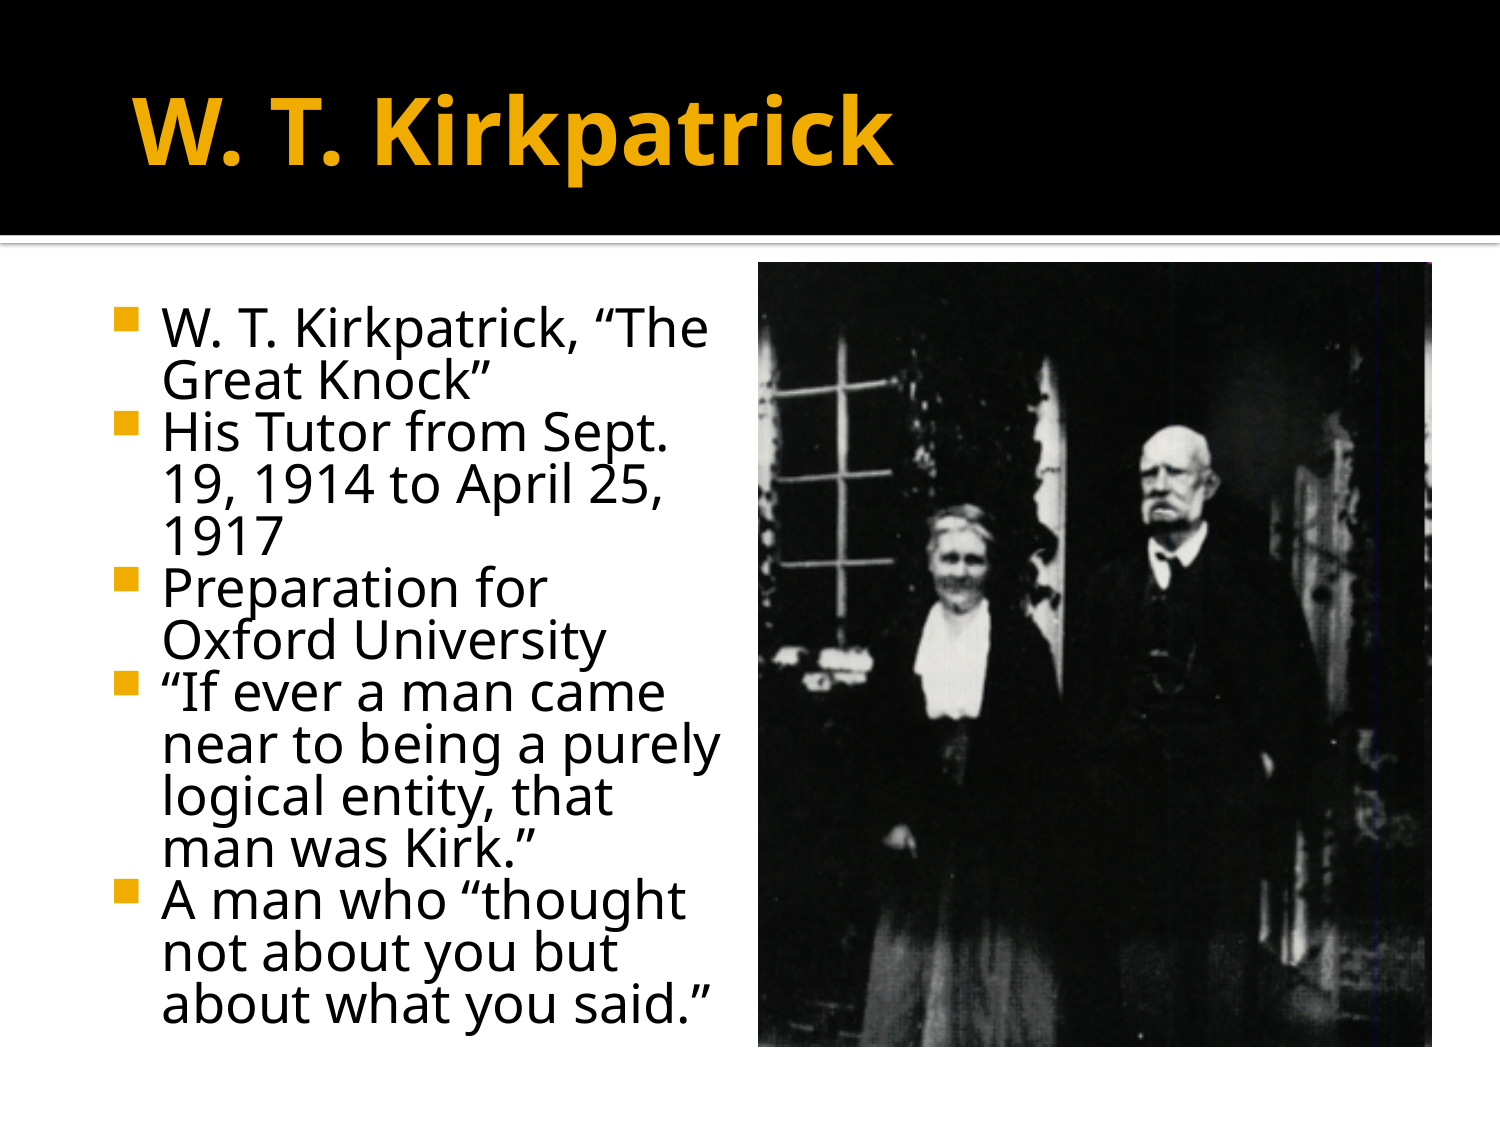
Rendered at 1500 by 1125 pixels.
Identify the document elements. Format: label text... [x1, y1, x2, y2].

title W. T. Kirkpatrick [117, 28, 1424, 227]
picture [758, 262, 1432, 1047]
list W. T. Kirkpatrick, “The Great Knock” His Tutor from Sept. 19, 1914 to April 25, 1917 Preparation for Oxford University “If ever a man came near to being a purely logical entity, that man was Kirk.” A man who “thought not about you but about what you said.” [74, 290, 738, 1051]
